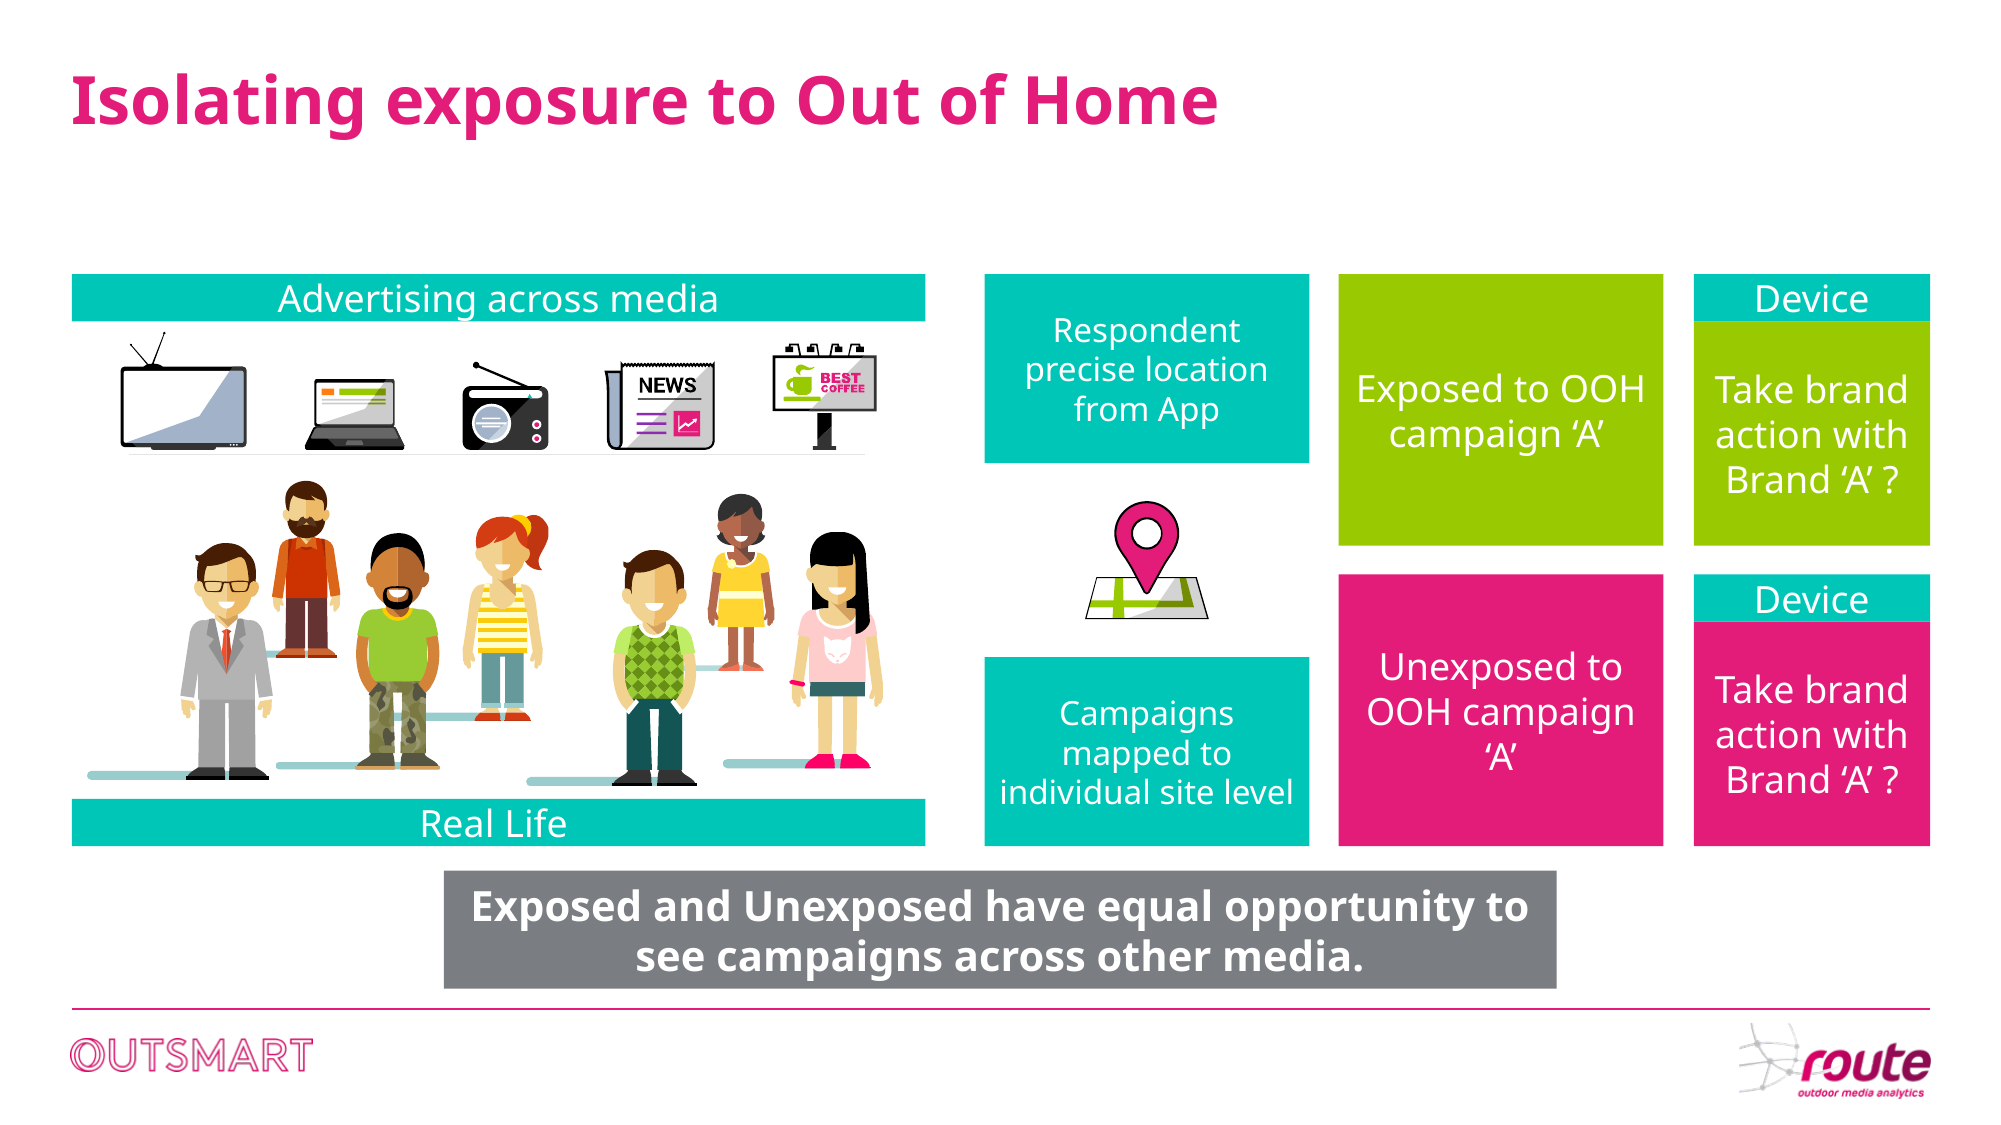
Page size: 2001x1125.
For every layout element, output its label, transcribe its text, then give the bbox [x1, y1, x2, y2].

text_box Exposed to OOH campaign ‘A’ [1337, 272, 1666, 548]
picture [86, 480, 884, 786]
text_box Device [1692, 272, 1932, 323]
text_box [772, 343, 877, 451]
text_box Take brand action with Brand ‘A’ ? [1692, 624, 1932, 848]
text_box Device [1692, 572, 1932, 624]
text_box Exposed and Unexposed have equal opportunity to see campaigns across other media. [443, 870, 1557, 989]
picture [1739, 1023, 1931, 1099]
text_box Campaigns mapped to individual site level [982, 655, 1311, 848]
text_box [605, 360, 715, 451]
text_box Advertising across media [70, 272, 928, 323]
text_box Respondent precise location from App [982, 272, 1311, 465]
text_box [462, 360, 549, 451]
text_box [1084, 500, 1210, 620]
text_box Take brand action with Brand ‘A’ ? [1692, 323, 1932, 548]
picture [70, 1038, 313, 1072]
title Isolating exposure to Out of Home [71, 67, 1931, 246]
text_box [304, 378, 406, 451]
text_box Real Life [70, 797, 928, 848]
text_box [120, 331, 247, 451]
text_box Unexposed to OOH campaign ‘A’ [1337, 572, 1666, 848]
